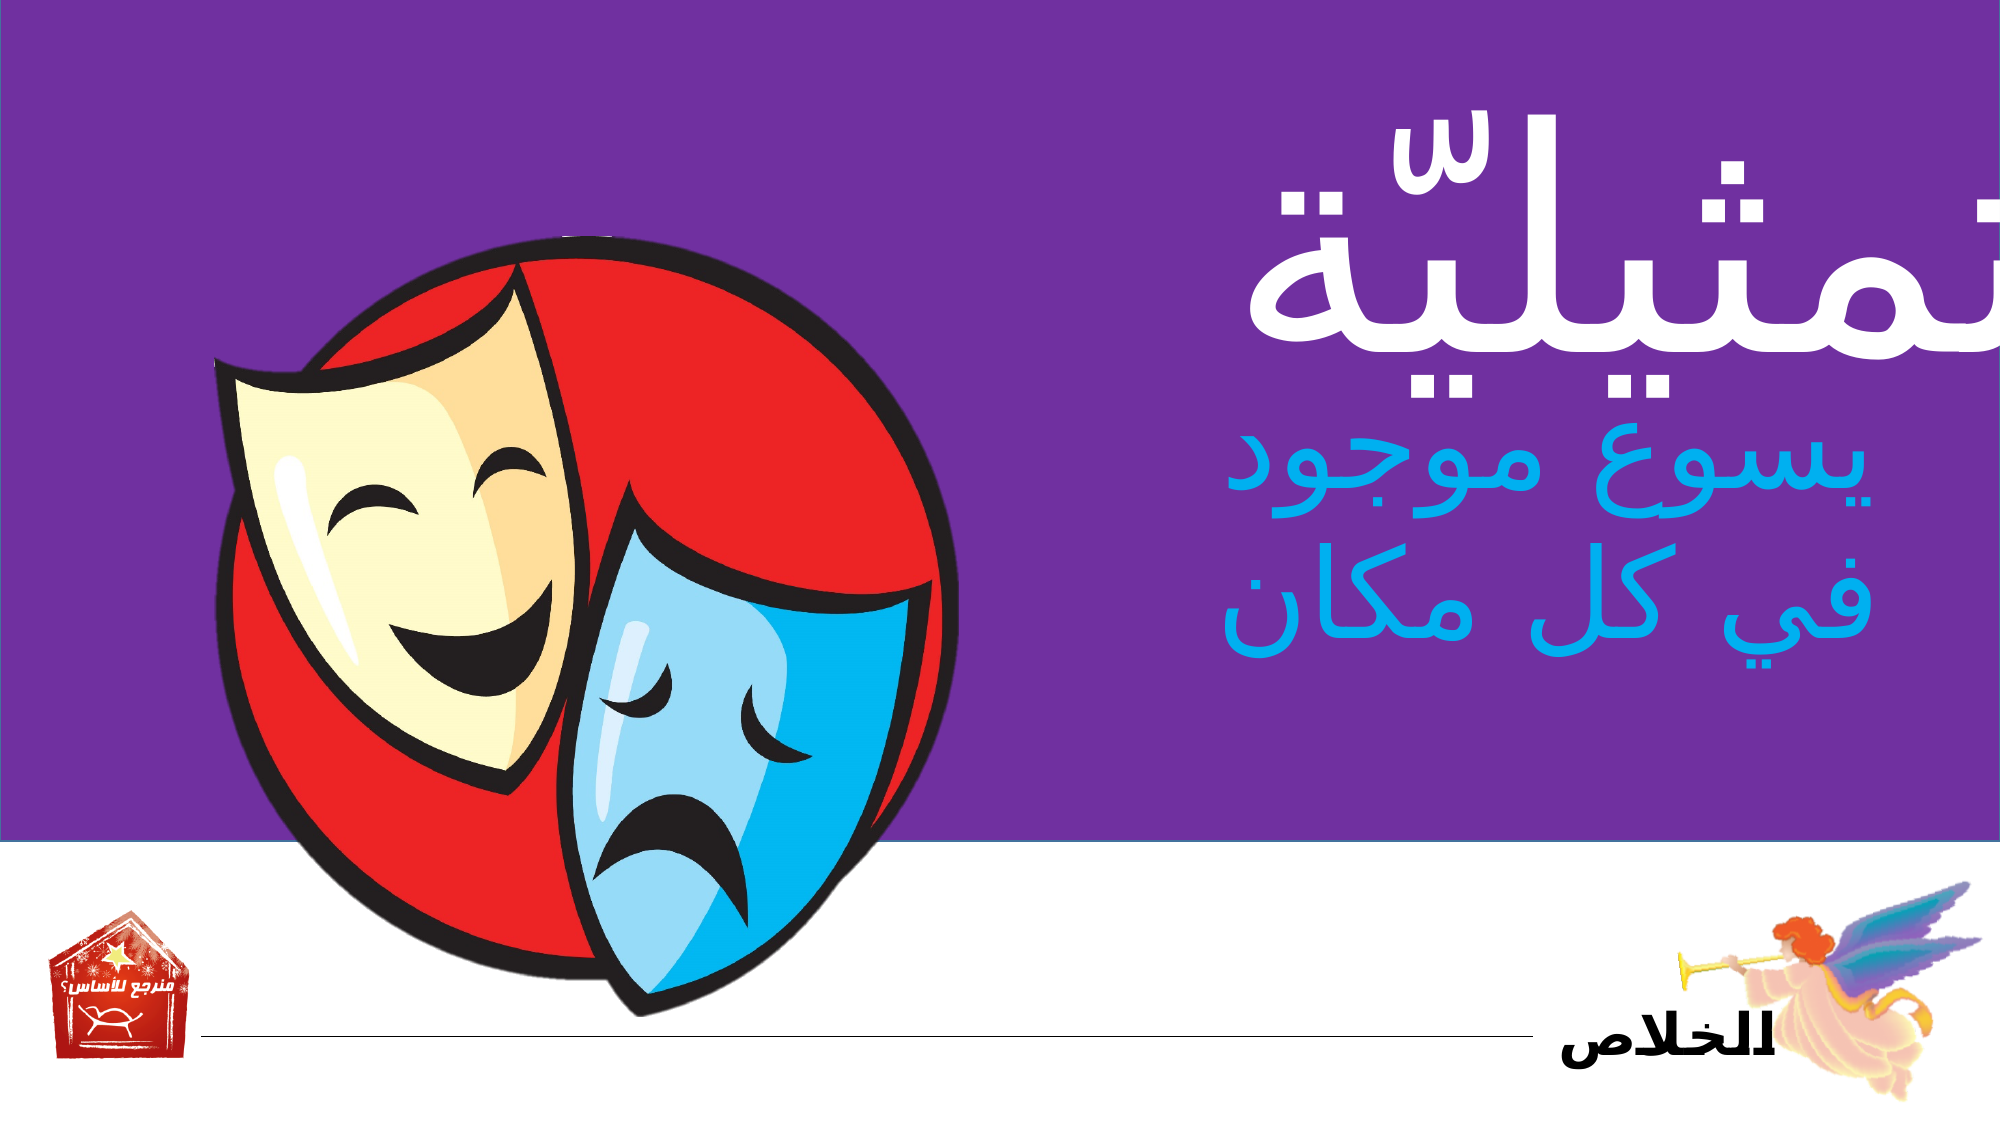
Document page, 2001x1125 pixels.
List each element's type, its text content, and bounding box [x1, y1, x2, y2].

text_box تمثيليّة [1213, 32, 2000, 423]
text_box [0, 0, 2000, 842]
text_box الخلاص [1543, 989, 1686, 1075]
picture [48, 910, 190, 1059]
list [214, 236, 959, 1017]
picture [1667, 833, 2000, 1125]
text_box يسوع موجود في كل مكان [1141, 356, 1956, 672]
